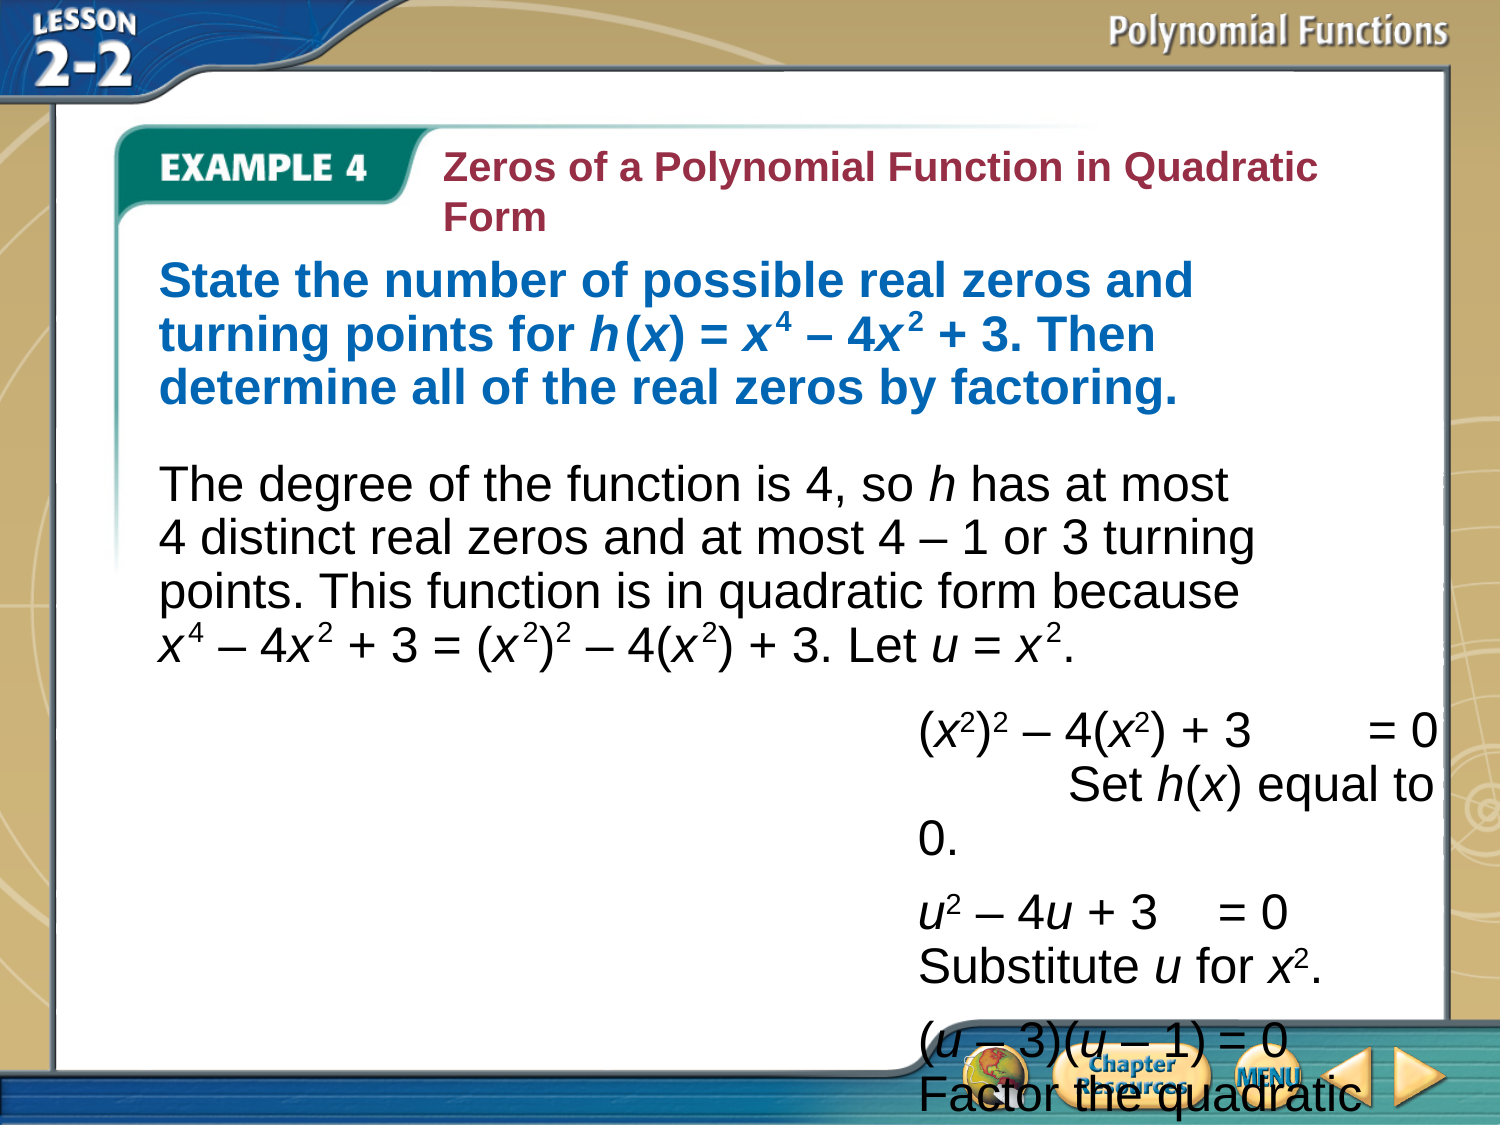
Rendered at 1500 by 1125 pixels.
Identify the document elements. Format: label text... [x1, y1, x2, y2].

text_box State the number of possible real zeros and turning points for h (x) = x 4 – 4x 2 + 3. Then determine all of the real zeros by factoring. [143, 246, 1385, 424]
text_box Zeros of a Polynomial Function in Quadratic Form [428, 132, 1386, 248]
picture [0, 0, 1500, 1125]
text_box The degree of the function is 4, so h has at most 4 distinct real zeros and at most 4 – 1 or 3 turning points. This function is in quadratic form because x 4 – 4x 2 + 3 = (x 2)2 – 4(x 2) + 3. Let u = x 2. [143, 450, 1386, 682]
text_box (x2)2 – 4(x2) + 3 = 0 Set h(x) equal to 0. u2 – 4u + 3 = 0 Substitute u for x2. (u – 3)(u – 1) = 0 Factor the quadratic expression. [143, 696, 1463, 1125]
